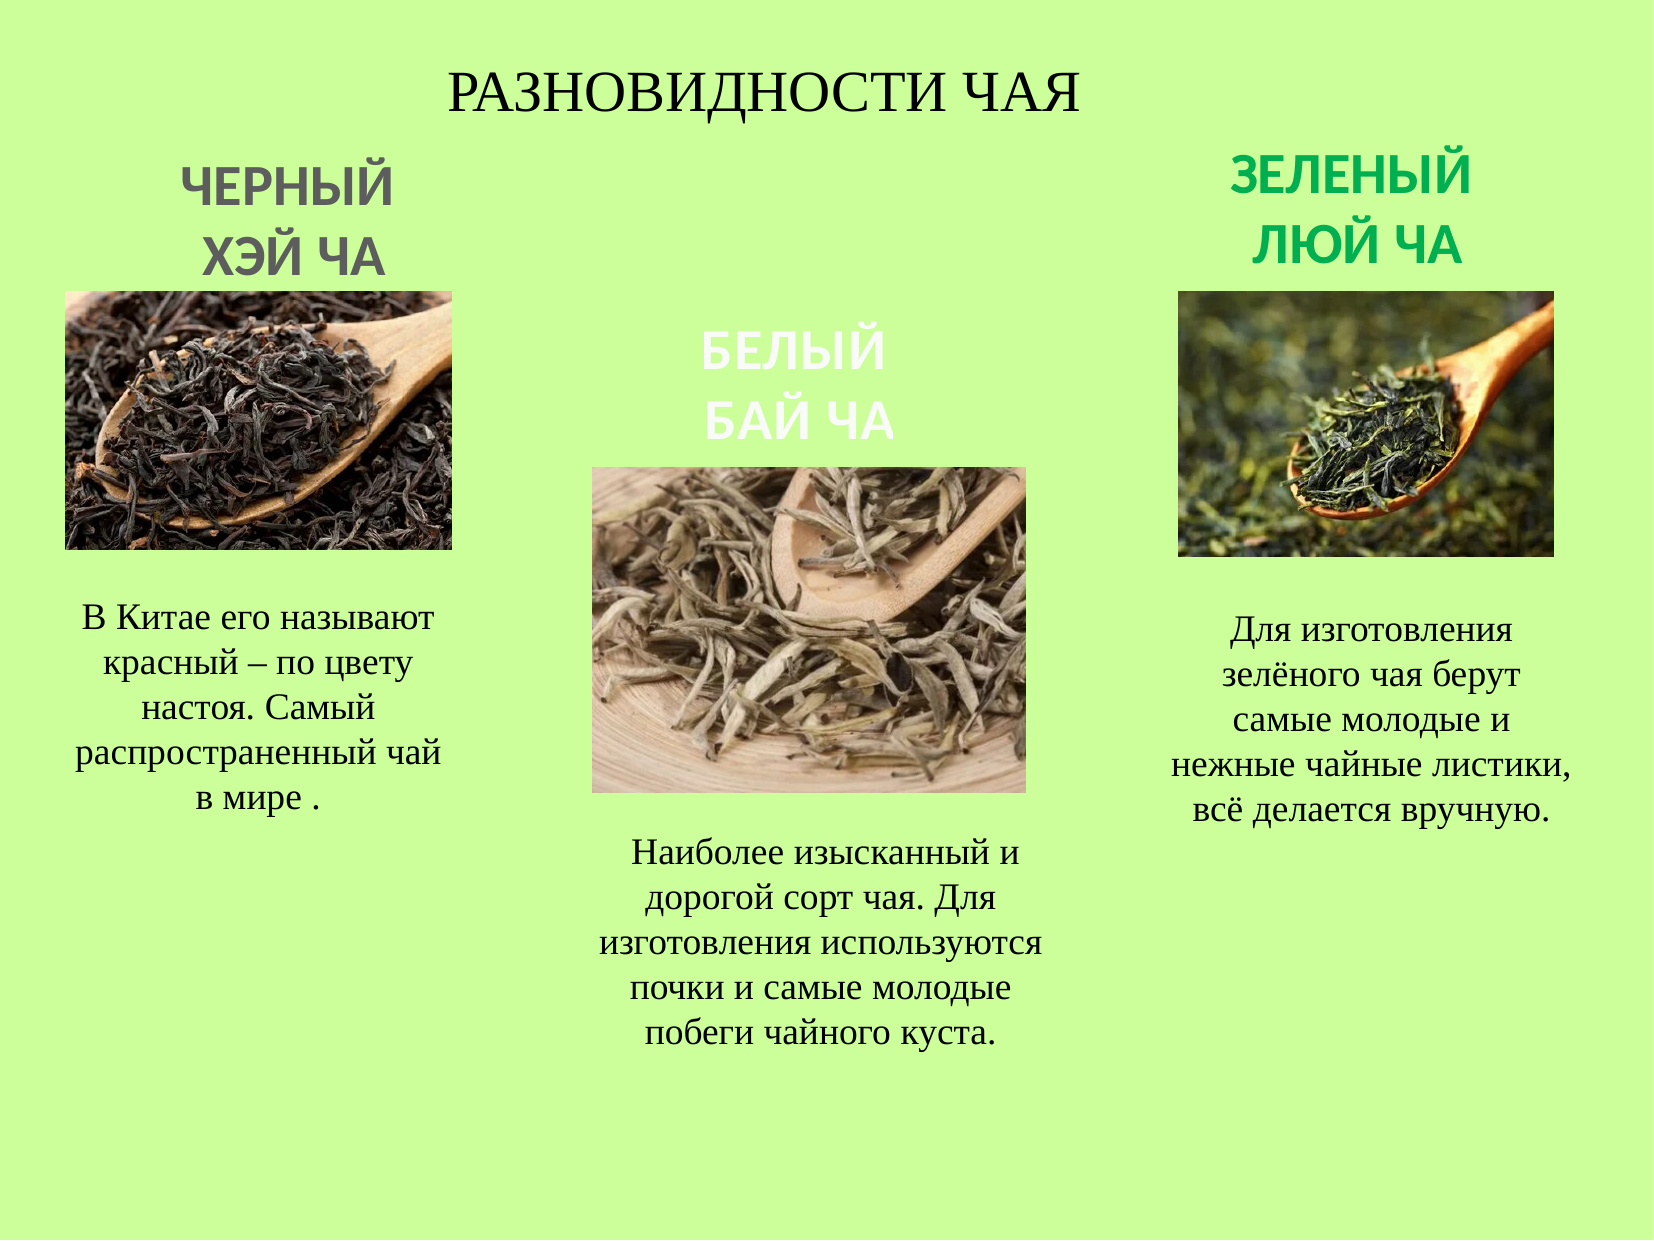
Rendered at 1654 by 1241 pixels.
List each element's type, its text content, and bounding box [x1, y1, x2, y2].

text_box Наиболее изысканный и дорогой сорт чая. Для изготовления используются почки и самые молодые побеги чайного куста. [557, 819, 1085, 1059]
text_box БЕЛЫЙ БАЙ ЧА [580, 303, 1021, 459]
picture [592, 467, 1027, 793]
text_box ЗЕЛЕНЫЙ ЛЮЙ ЧА [1190, 127, 1526, 283]
text_box В Китае его называют красный – по цвету настоя. Самый распространенный чай в мире . [53, 584, 464, 825]
picture [64, 291, 452, 550]
text_box ЧЕРНЫЙ ХЭЙ ЧА [41, 139, 534, 365]
text_box Для изготовления зелёного чая берут самые молодые и нежные чайные листики, всё делается вручную. [1154, 596, 1589, 837]
picture [1178, 291, 1554, 557]
text_box РАЗНОВИДНОСТИ ЧАЯ [432, 45, 1096, 131]
